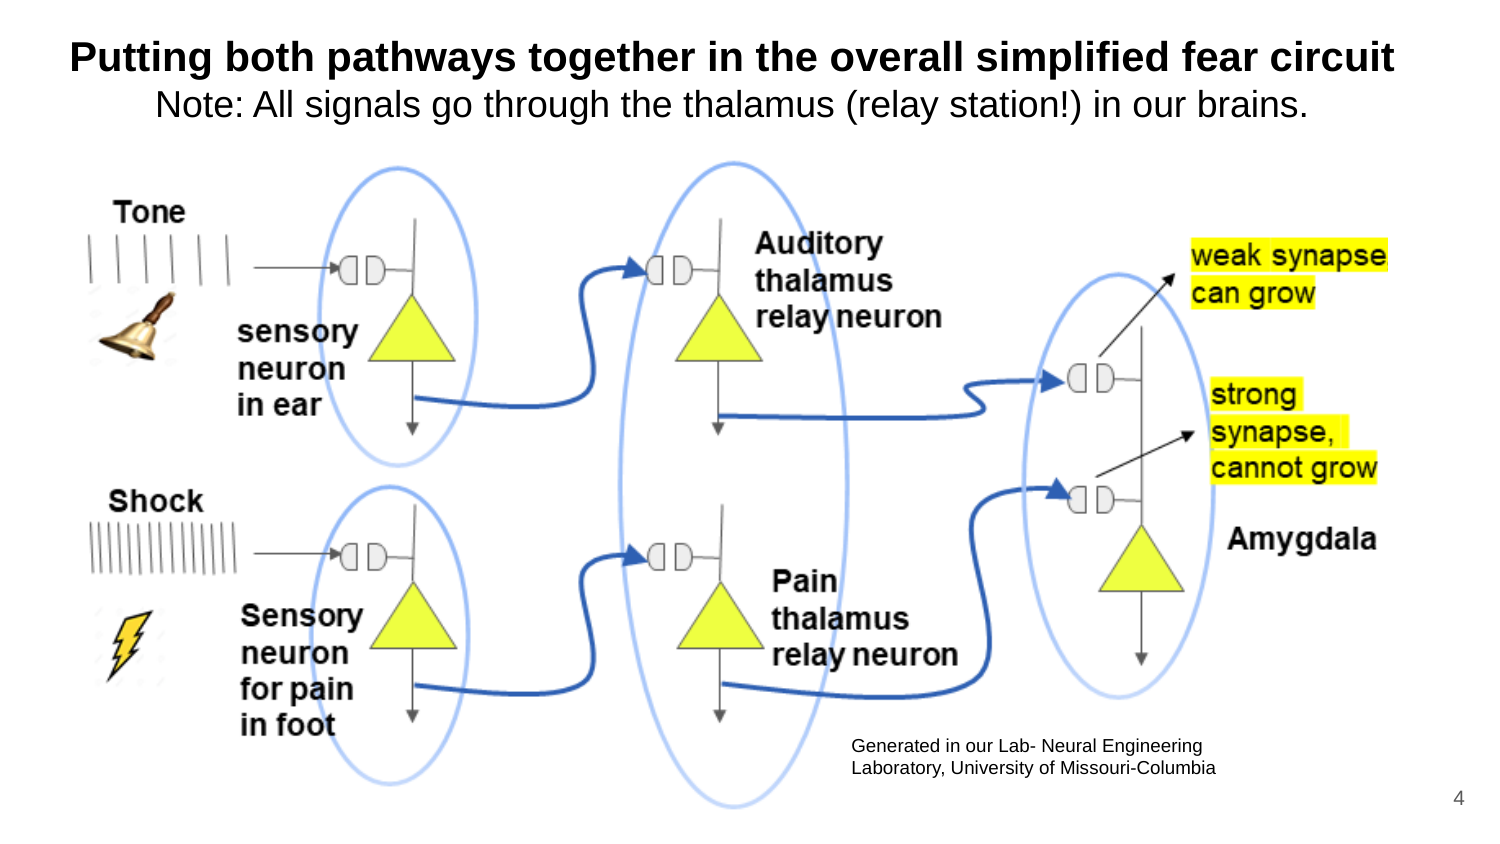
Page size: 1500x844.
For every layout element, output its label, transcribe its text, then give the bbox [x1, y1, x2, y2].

text_box Putting both pathways together in the overall simplified fear circuit Note: All signals go through the thalamus (relay station!) in our brains. [23, 22, 1442, 133]
slide_number 4 [1389, 764, 1480, 830]
picture [76, 151, 1389, 812]
